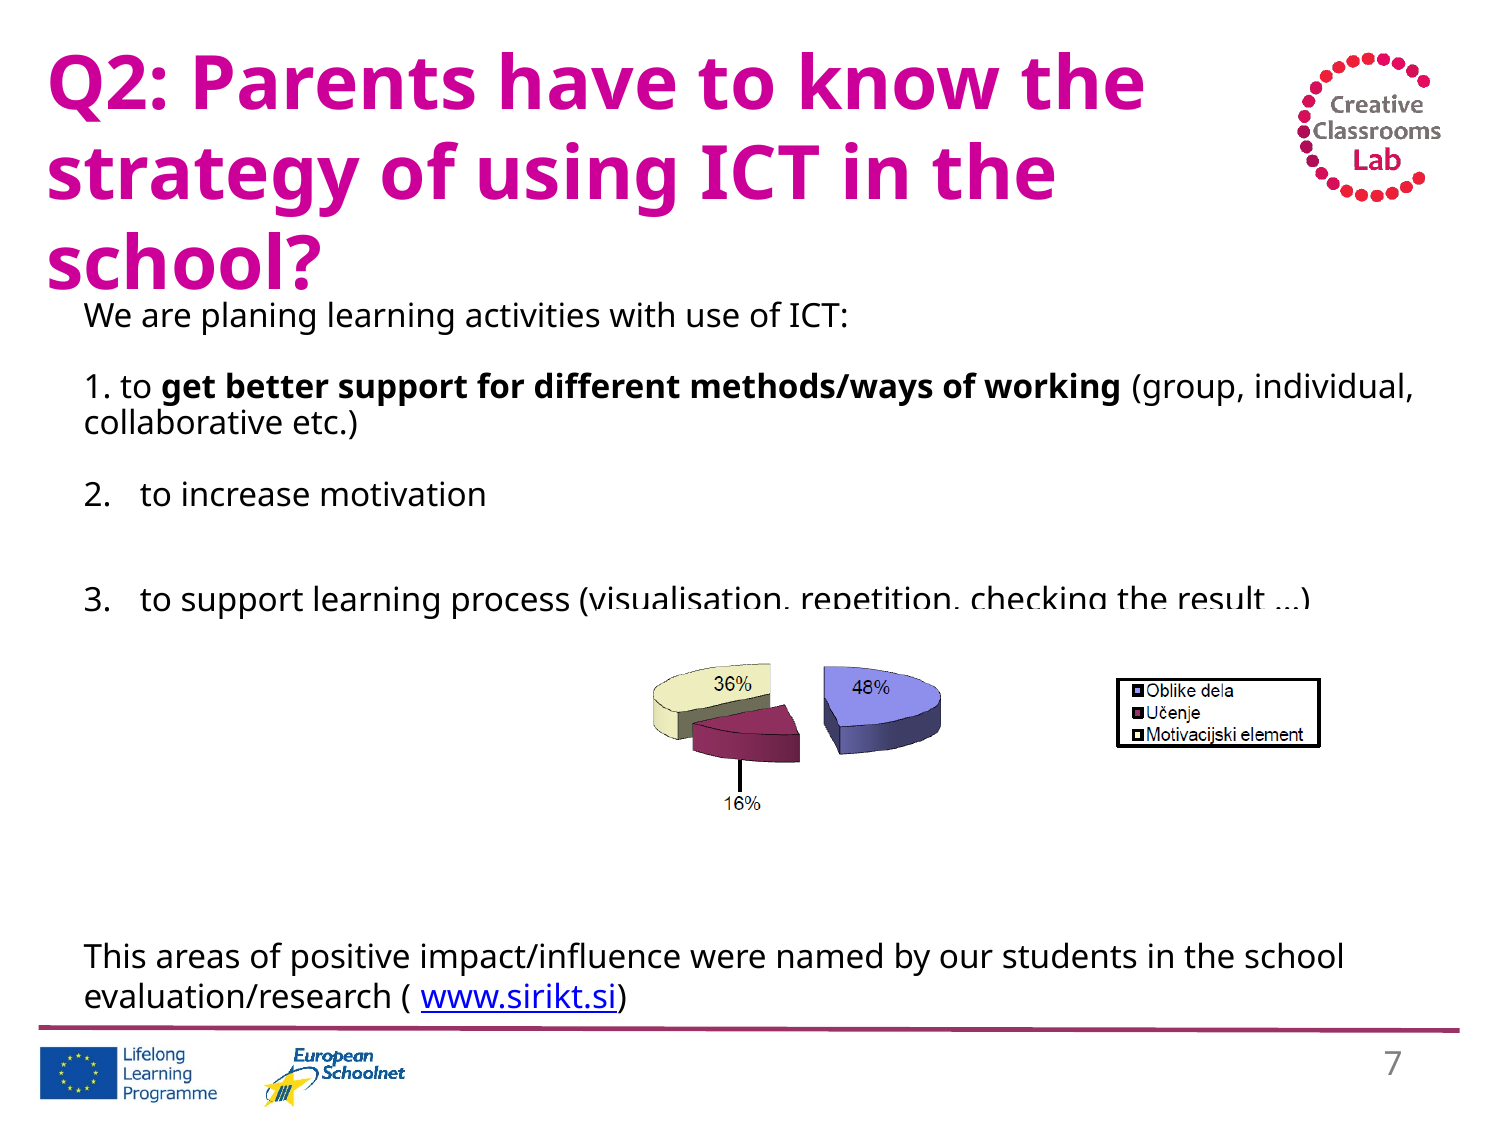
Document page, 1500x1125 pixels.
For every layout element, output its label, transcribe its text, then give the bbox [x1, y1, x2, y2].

picture [1291, 38, 1460, 217]
picture [38, 1044, 220, 1104]
text_box 7 [1383, 1042, 1473, 1097]
list We are planing learning activities with use of ICT: 1. to get better support for different methods/ways of working (group, individual, collaborative etc.) to increase motivation to support learning process (visualisation, repetition, checking the result …) This areas of positive impact/influence were named by our students in the school evaluation/research ( www.sirikt.si) [38, 290, 1461, 989]
picture [256, 1043, 412, 1118]
picture [596, 609, 1322, 829]
title Q2: Parents have to know the strategy of using ICT in the school? [38, 35, 1283, 290]
